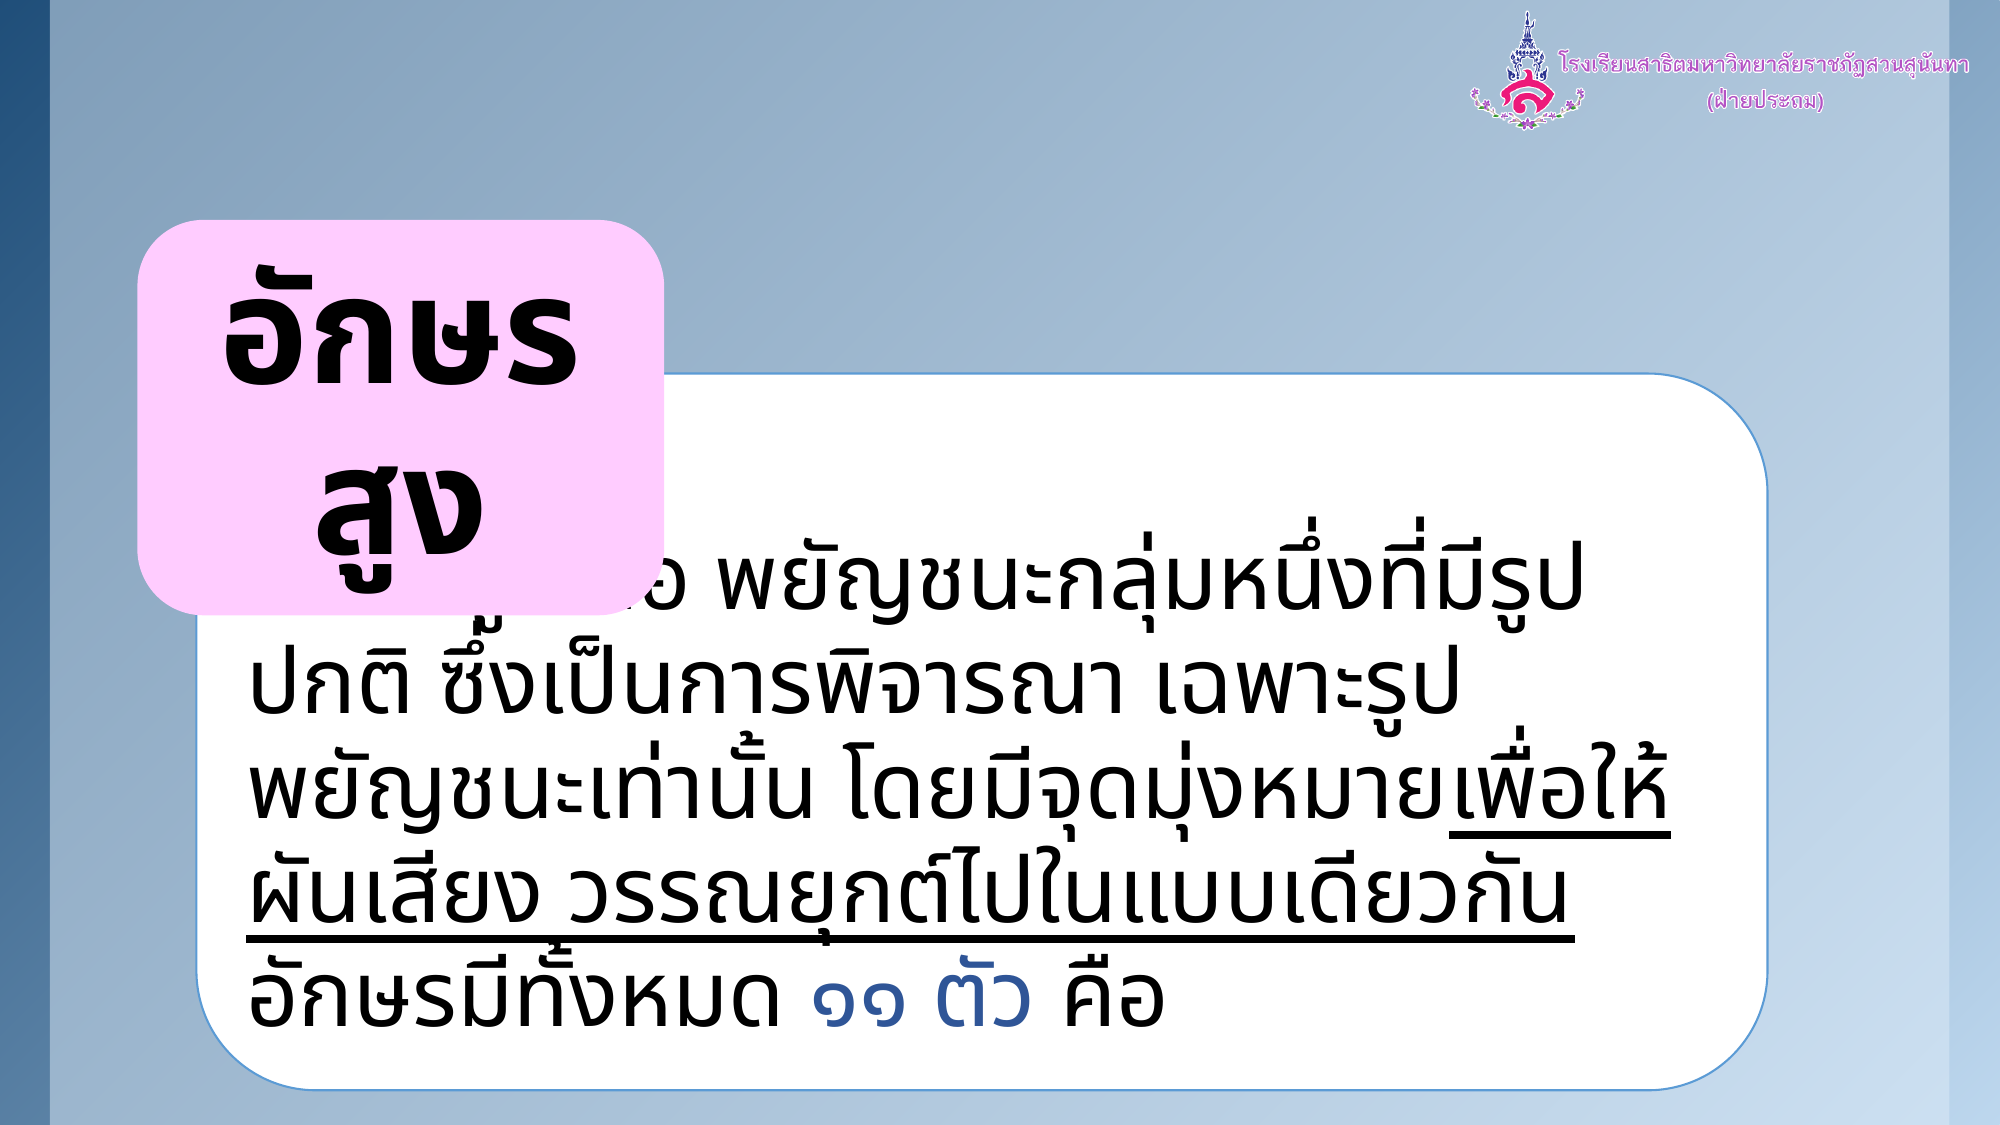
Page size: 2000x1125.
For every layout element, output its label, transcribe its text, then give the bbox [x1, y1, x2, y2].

text_box อักษรสูง [137, 219, 665, 616]
picture [1456, 0, 2000, 157]
text_box อักษรสูง คือ พยัญชนะกลุ่มหนึ่งที่มีรูปปกติ ซึ่งเป็นการพิจารณา เฉพาะรูปพยัญชนะเท่านั้น โดยมีจุดมุ่งหมายเพื่อให้ผันเสียง วรรณยุกต์ไปในแบบเดียวกัน อักษรมีทั้งหมด ๑๑ ตัว คือ [195, 372, 1769, 1092]
